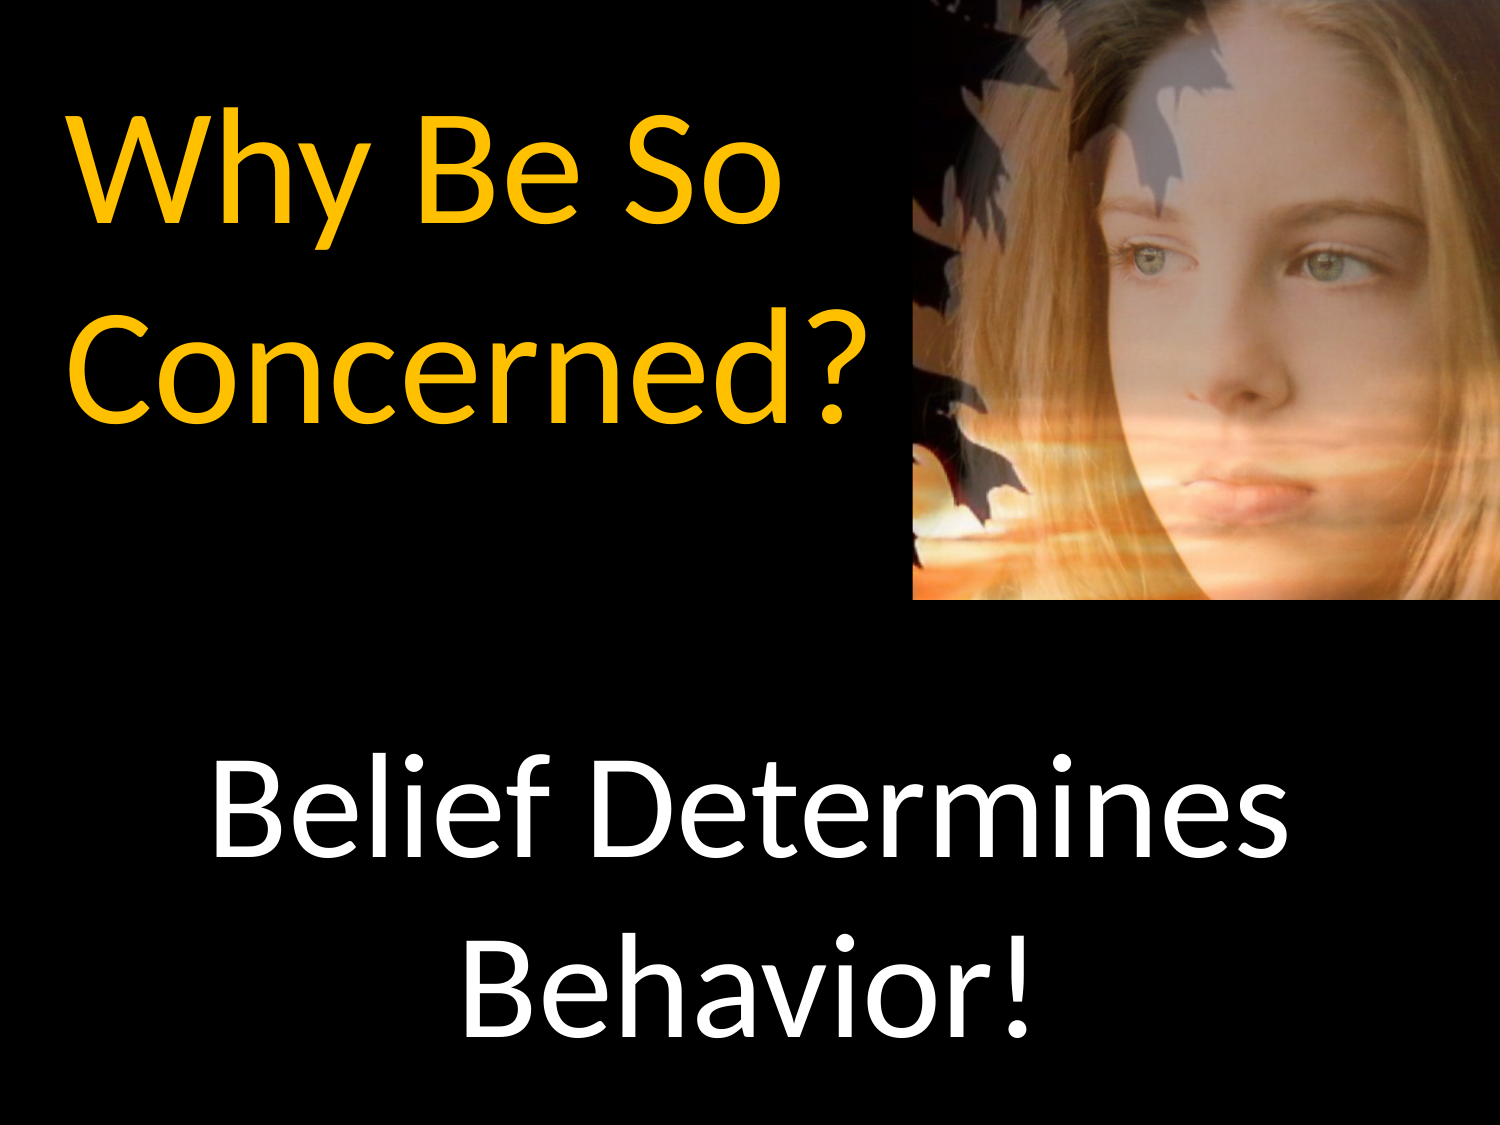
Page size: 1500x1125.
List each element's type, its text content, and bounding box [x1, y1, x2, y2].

text_box Why Be So Concerned? [50, 49, 900, 665]
text_box Belief Determines Behavior! [62, 699, 1438, 1075]
picture [912, 0, 1500, 601]
